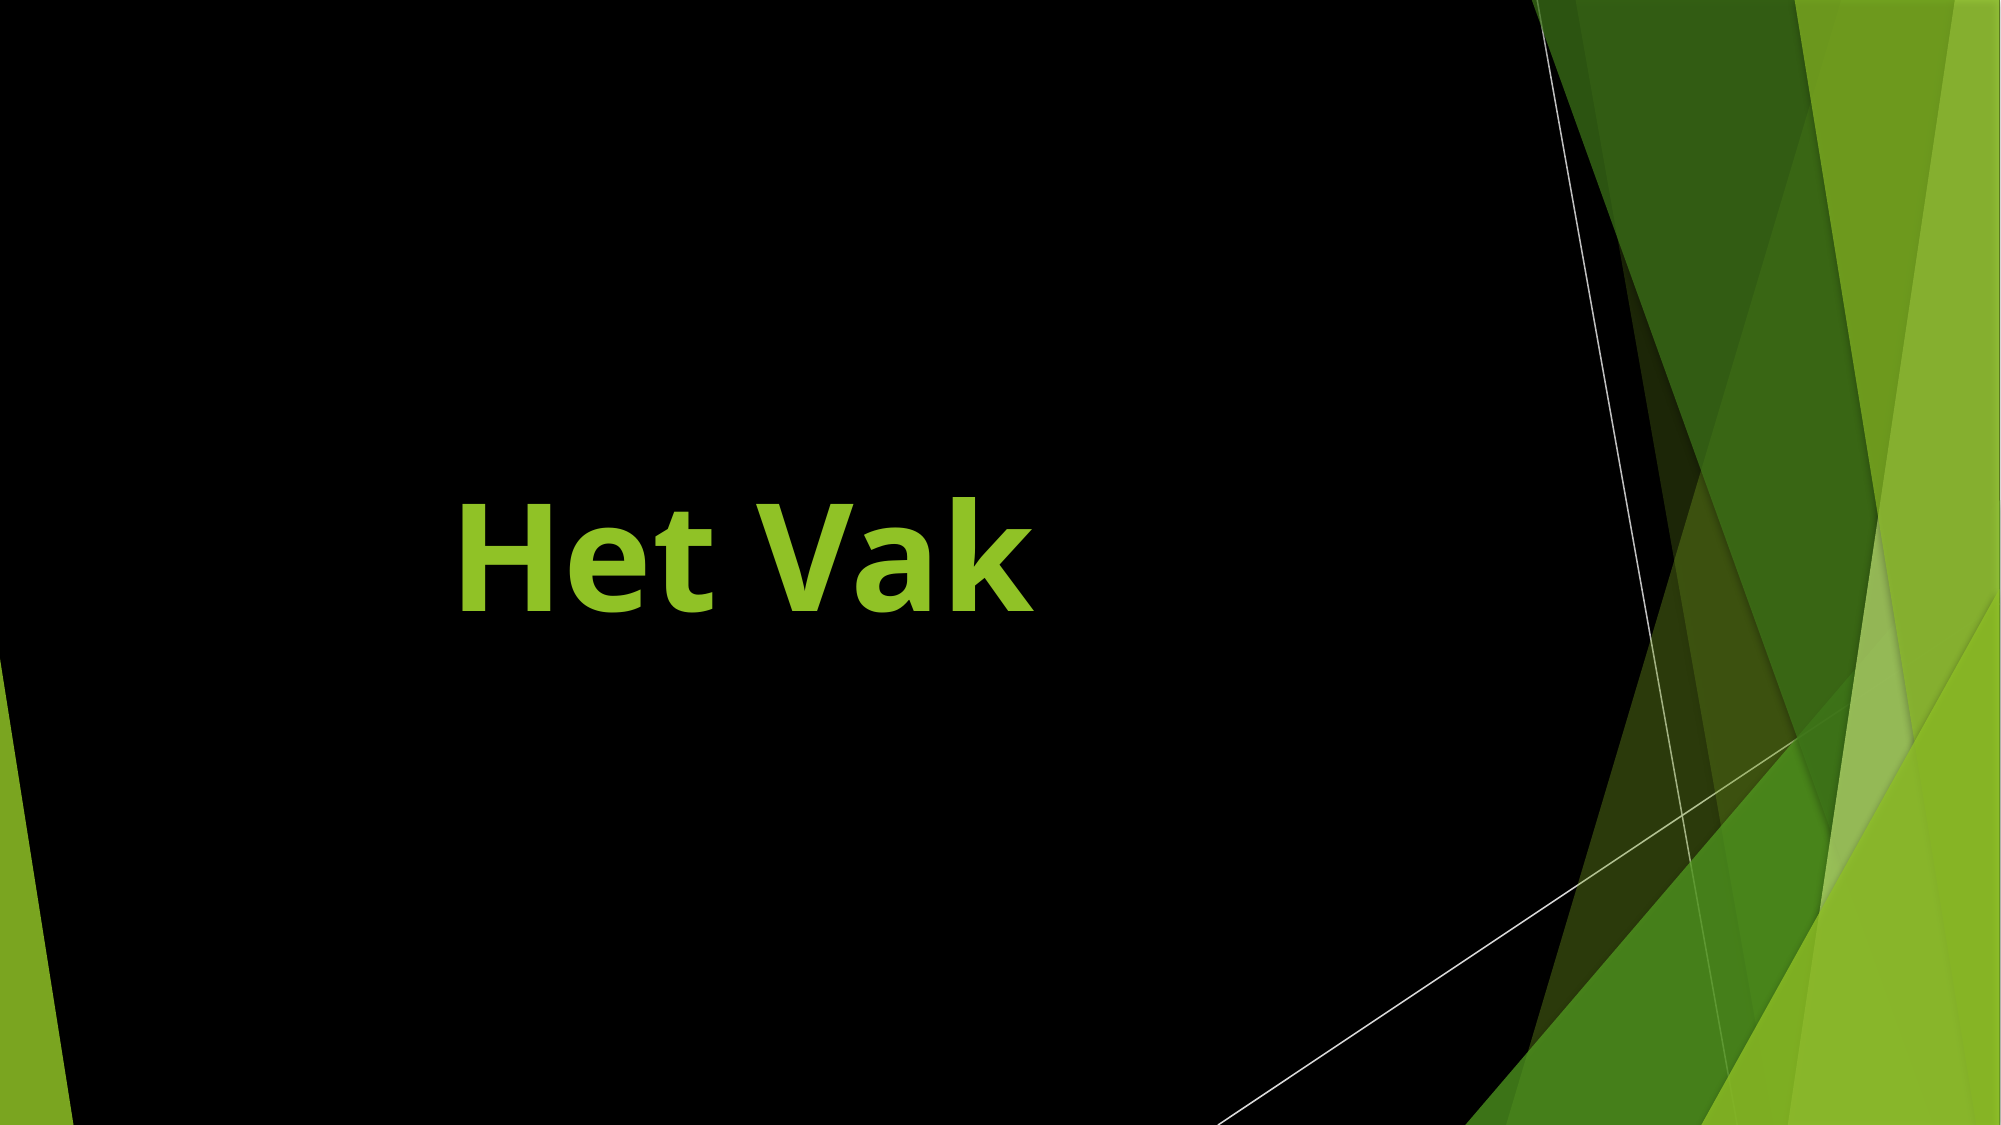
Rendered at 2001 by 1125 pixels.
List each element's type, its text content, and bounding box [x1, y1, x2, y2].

title Het Vak [36, 454, 1448, 671]
